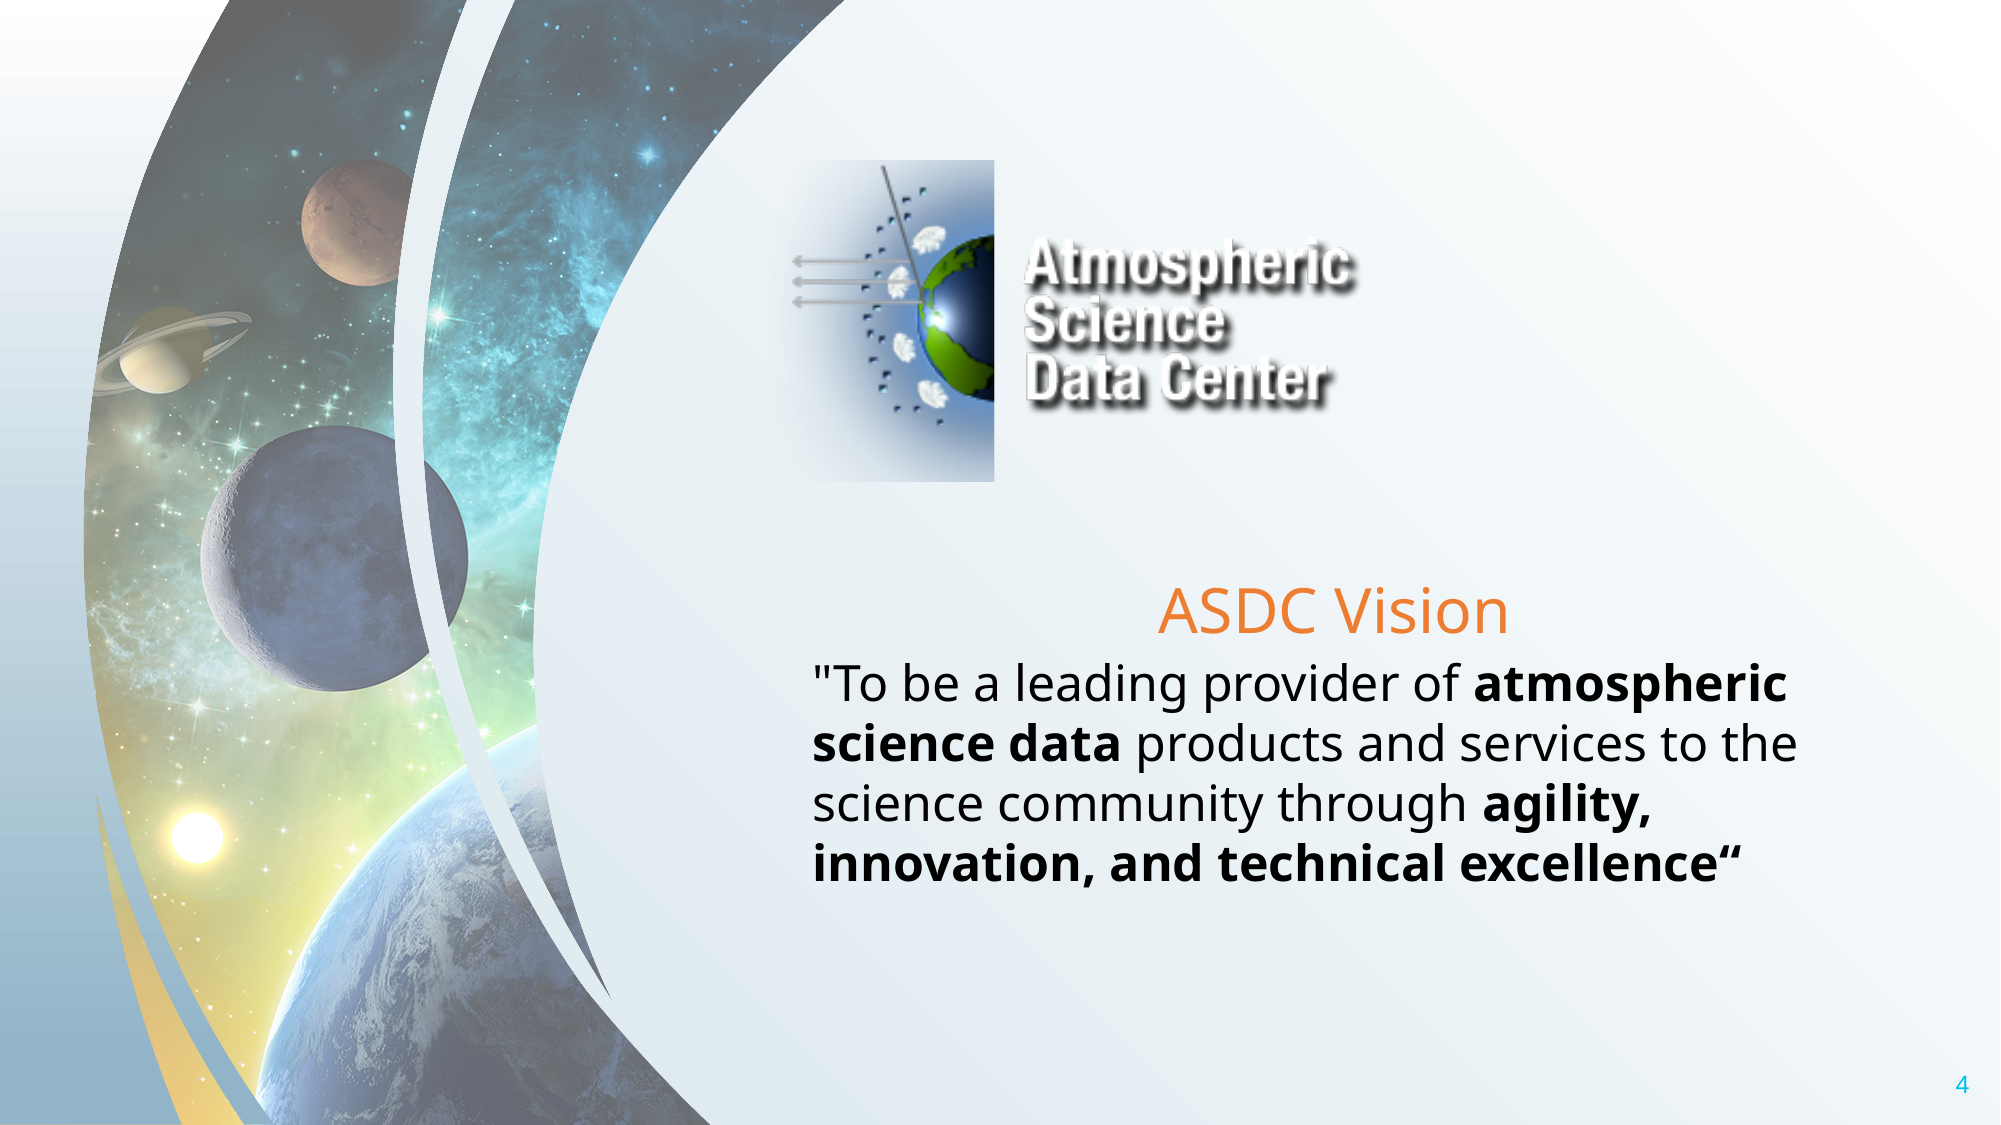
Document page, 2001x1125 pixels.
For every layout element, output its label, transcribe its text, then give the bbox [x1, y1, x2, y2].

slide_number 4 [1534, 1053, 1985, 1114]
text_box "To be a leading provider of atmospheric science data products and services to the science community through agility, innovation, and technical excellence“ [797, 667, 1878, 899]
title ASDC Vision [787, 560, 1883, 667]
picture [755, 160, 1364, 482]
